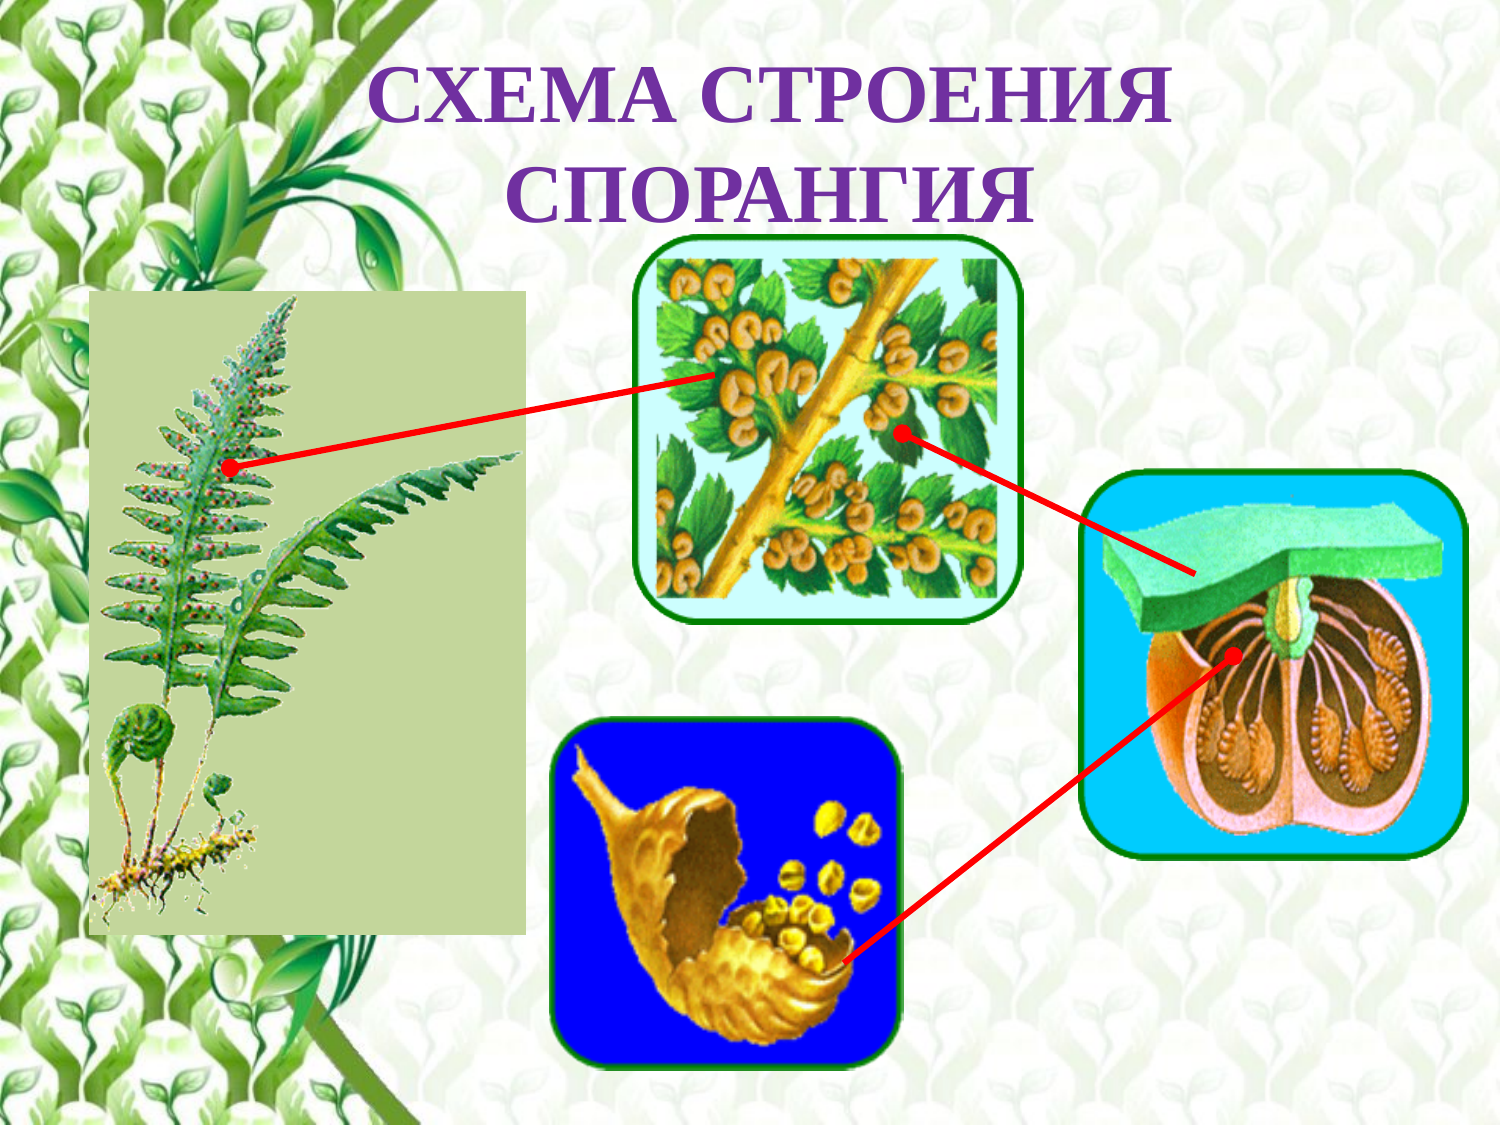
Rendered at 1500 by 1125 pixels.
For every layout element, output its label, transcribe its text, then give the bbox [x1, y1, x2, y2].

title СХЕМА СТРОЕНИЯ СПОРАНГИЯ [74, 44, 1466, 233]
picture [0, 0, 1500, 1125]
